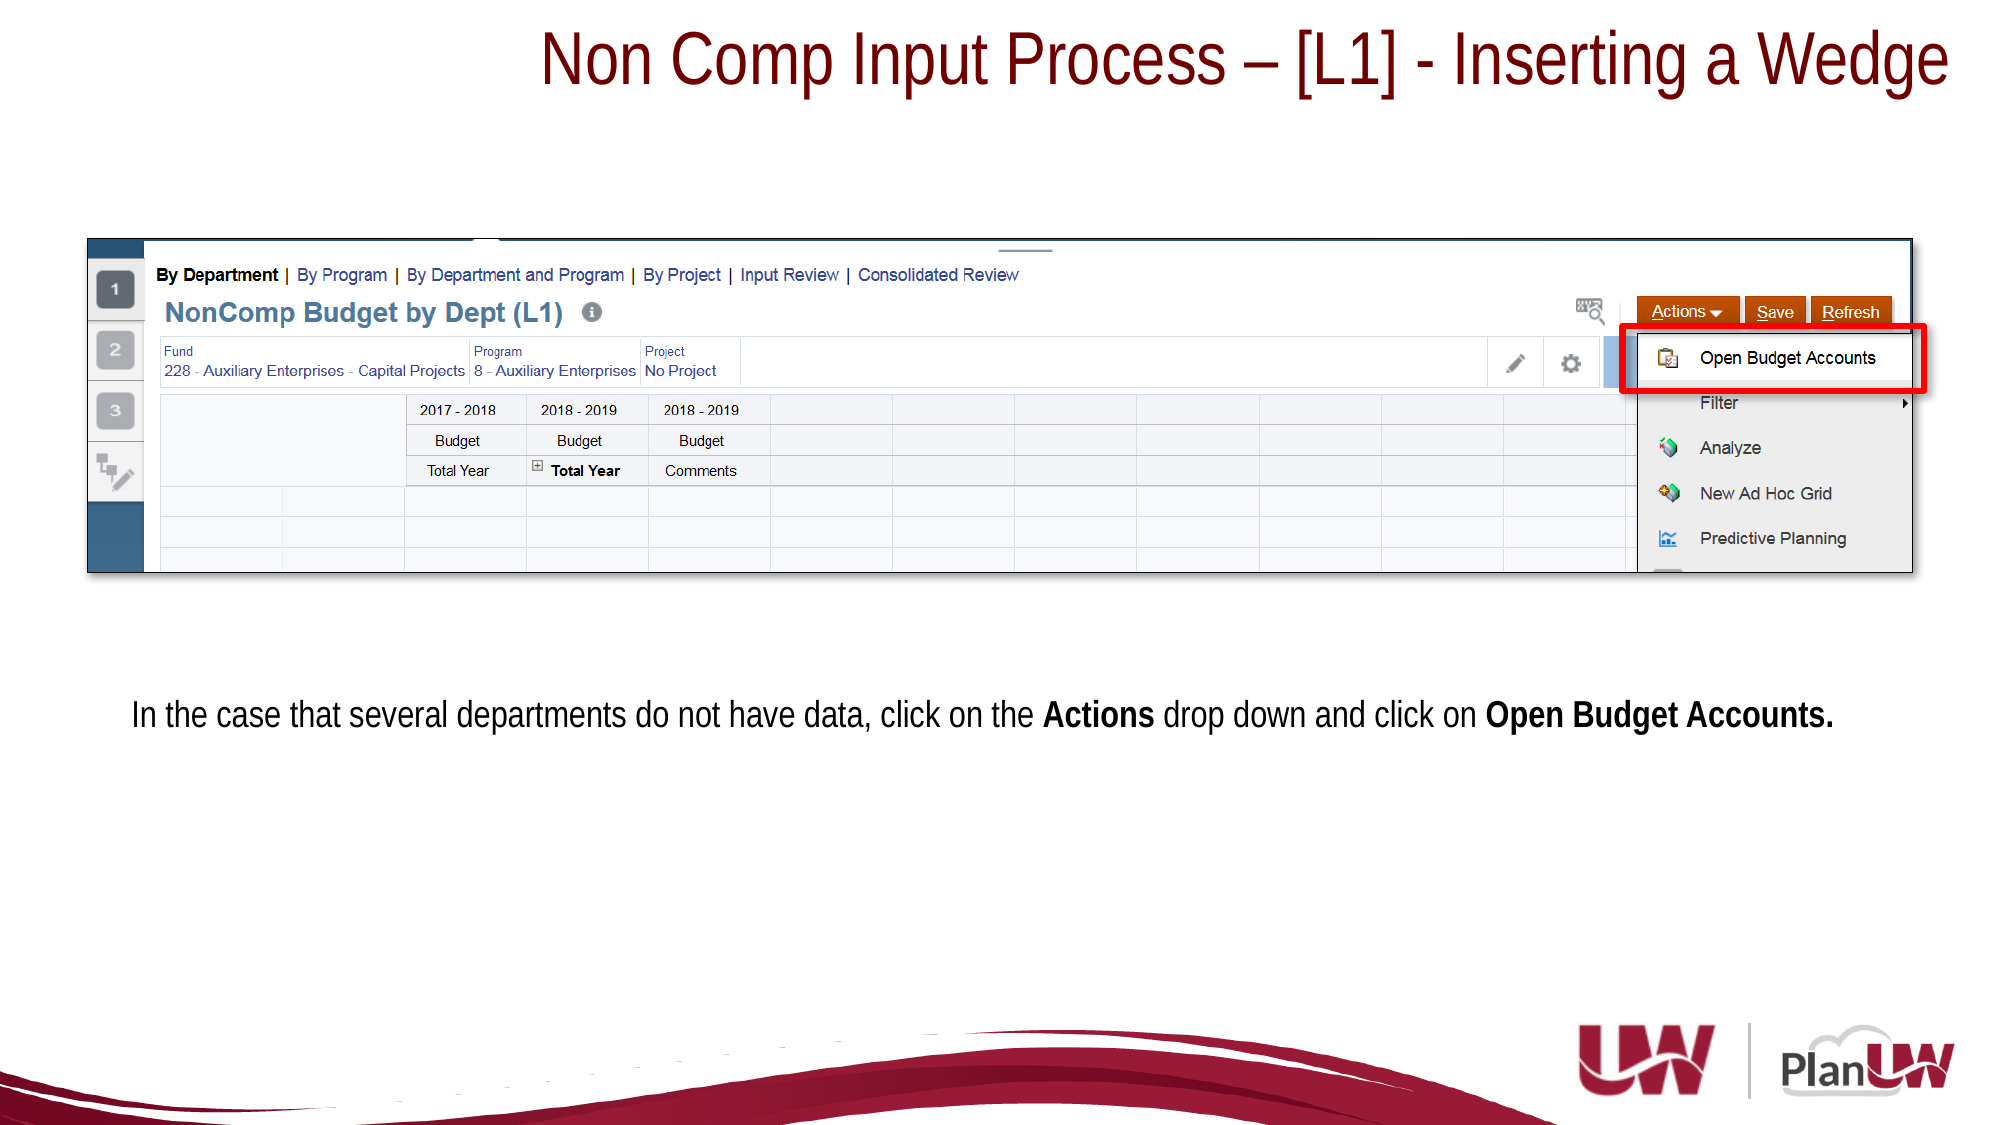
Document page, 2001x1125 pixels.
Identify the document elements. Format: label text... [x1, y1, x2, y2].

text_box [1921, 324, 1926, 393]
picture [0, 988, 1723, 1125]
text_box Non Comp Input Process – [L1] - Inserting a Wedge [262, 9, 1967, 100]
text_box In the case that several departments do not have data, click on the Actions drop down and click on Open Budget Accounts. [116, 682, 1884, 795]
picture [1768, 1010, 1961, 1103]
picture [86, 238, 1914, 573]
